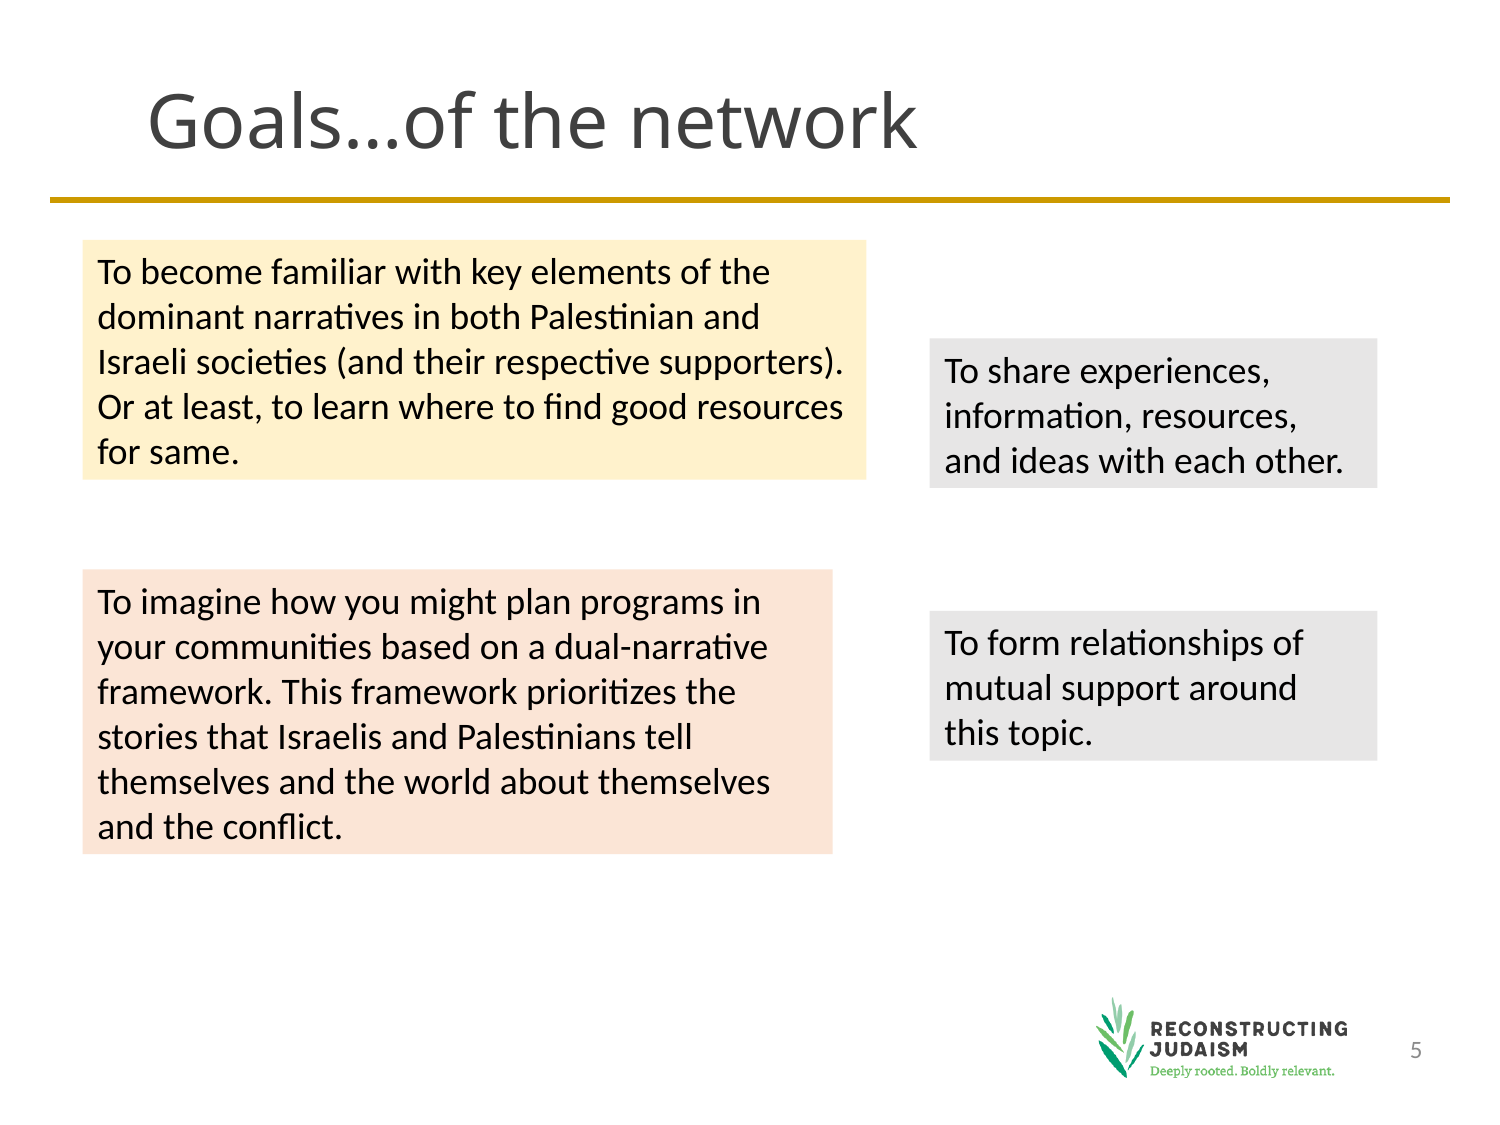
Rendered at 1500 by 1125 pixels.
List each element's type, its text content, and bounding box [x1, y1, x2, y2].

picture [1096, 997, 1347, 1079]
text_box To imagine how you might plan programs in your communities based on a dual-narrative framework. This framework prioritizes the stories that Israelis and Palestinians tell themselves and the world about themselves and the conflict. [82, 569, 833, 855]
text_box Goals…of the network [130, 24, 1481, 213]
text_box To form relationships of mutual support around this topic. [929, 610, 1378, 761]
text_box [174, 305, 1401, 873]
text_box To become familiar with key elements of the dominant narratives in both Palestinian and Israeli societies (and their respective supporters). Or at least, to learn where to find good resources for same. [82, 239, 867, 480]
slide_number 5 [1087, 1018, 1096, 1078]
slide_number 5 [1347, 1018, 1438, 1078]
text_box To share experiences, information, resources, and ideas with each other. [929, 338, 1378, 488]
